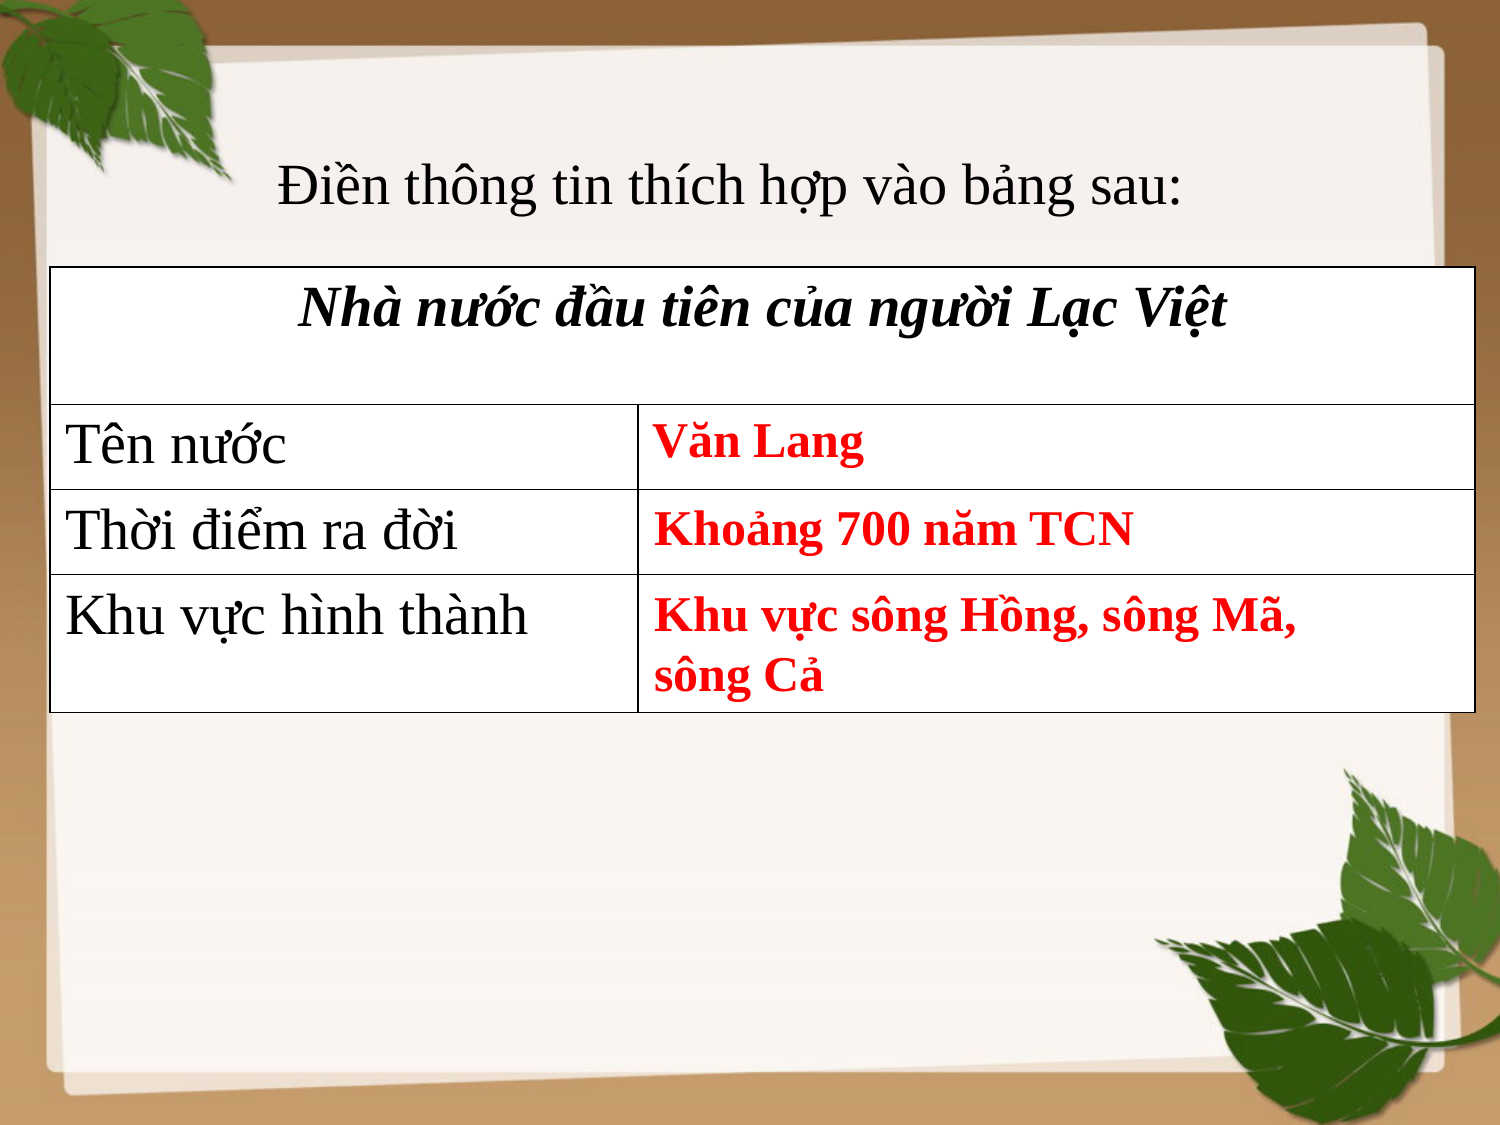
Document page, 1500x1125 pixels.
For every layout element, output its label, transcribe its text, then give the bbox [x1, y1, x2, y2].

table_cell Thời điểm ra đời [51, 490, 637, 574]
table_cell [639, 490, 1474, 574]
text_box Điền thông tin thích hợp vào bảng sau: [262, 139, 1375, 224]
text_box Khu vực sông Hồng, sông Mã, sông Cả [639, 574, 1488, 709]
text_box Văn Lang [637, 399, 1000, 475]
table_cell Khu vực hình thành [51, 575, 637, 712]
table_cell [639, 405, 1474, 489]
table_header Nhà nước đầu tiên của người Lạc Việt [51, 268, 1474, 404]
text_box Khoảng 700 năm TCN [639, 488, 1400, 563]
table_cell Tên nước [51, 405, 637, 489]
picture [0, 0, 1500, 1125]
